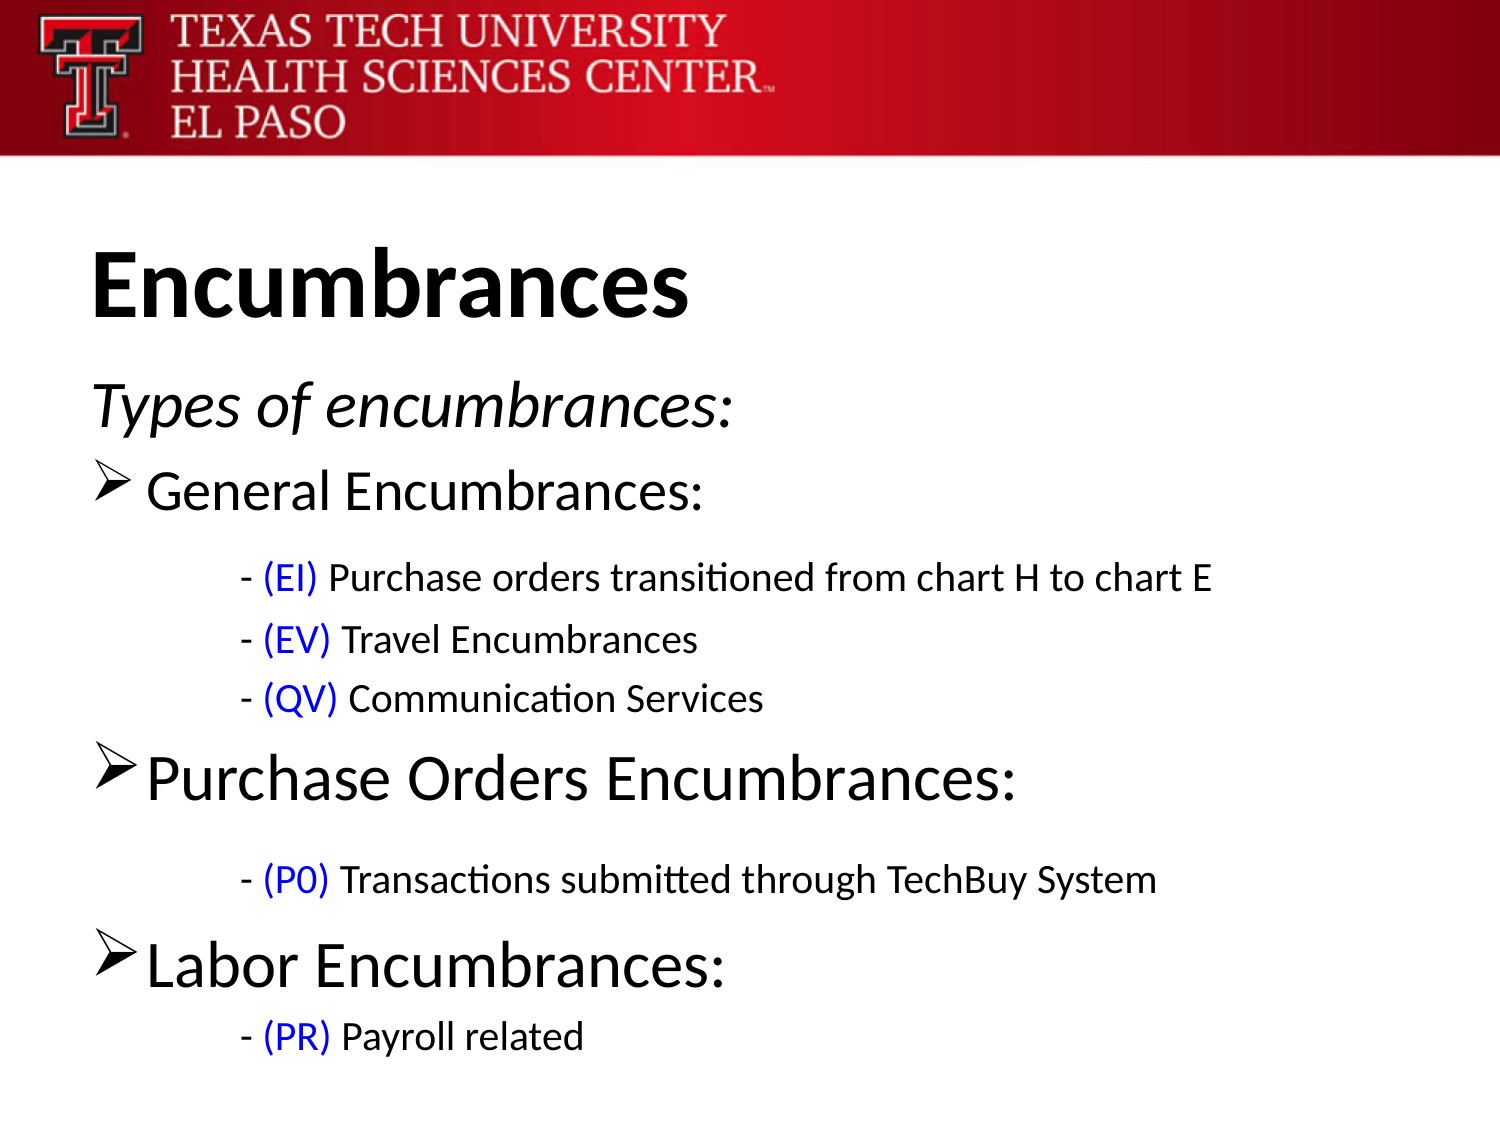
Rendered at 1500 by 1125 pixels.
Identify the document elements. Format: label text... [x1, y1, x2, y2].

title Encumbrances [75, 183, 1425, 352]
list Types of encumbrances: General Encumbrances: - (EI) Purchase orders transitioned from chart H to chart E - (EV) Travel Encumbrances - (QV) Communication Services Purchase Orders Encumbrances: - (P0) Transactions submitted through TechBuy System Labor Encumbrances: - (PR) Payroll related [75, 352, 1425, 1080]
picture [0, 0, 1500, 1125]
